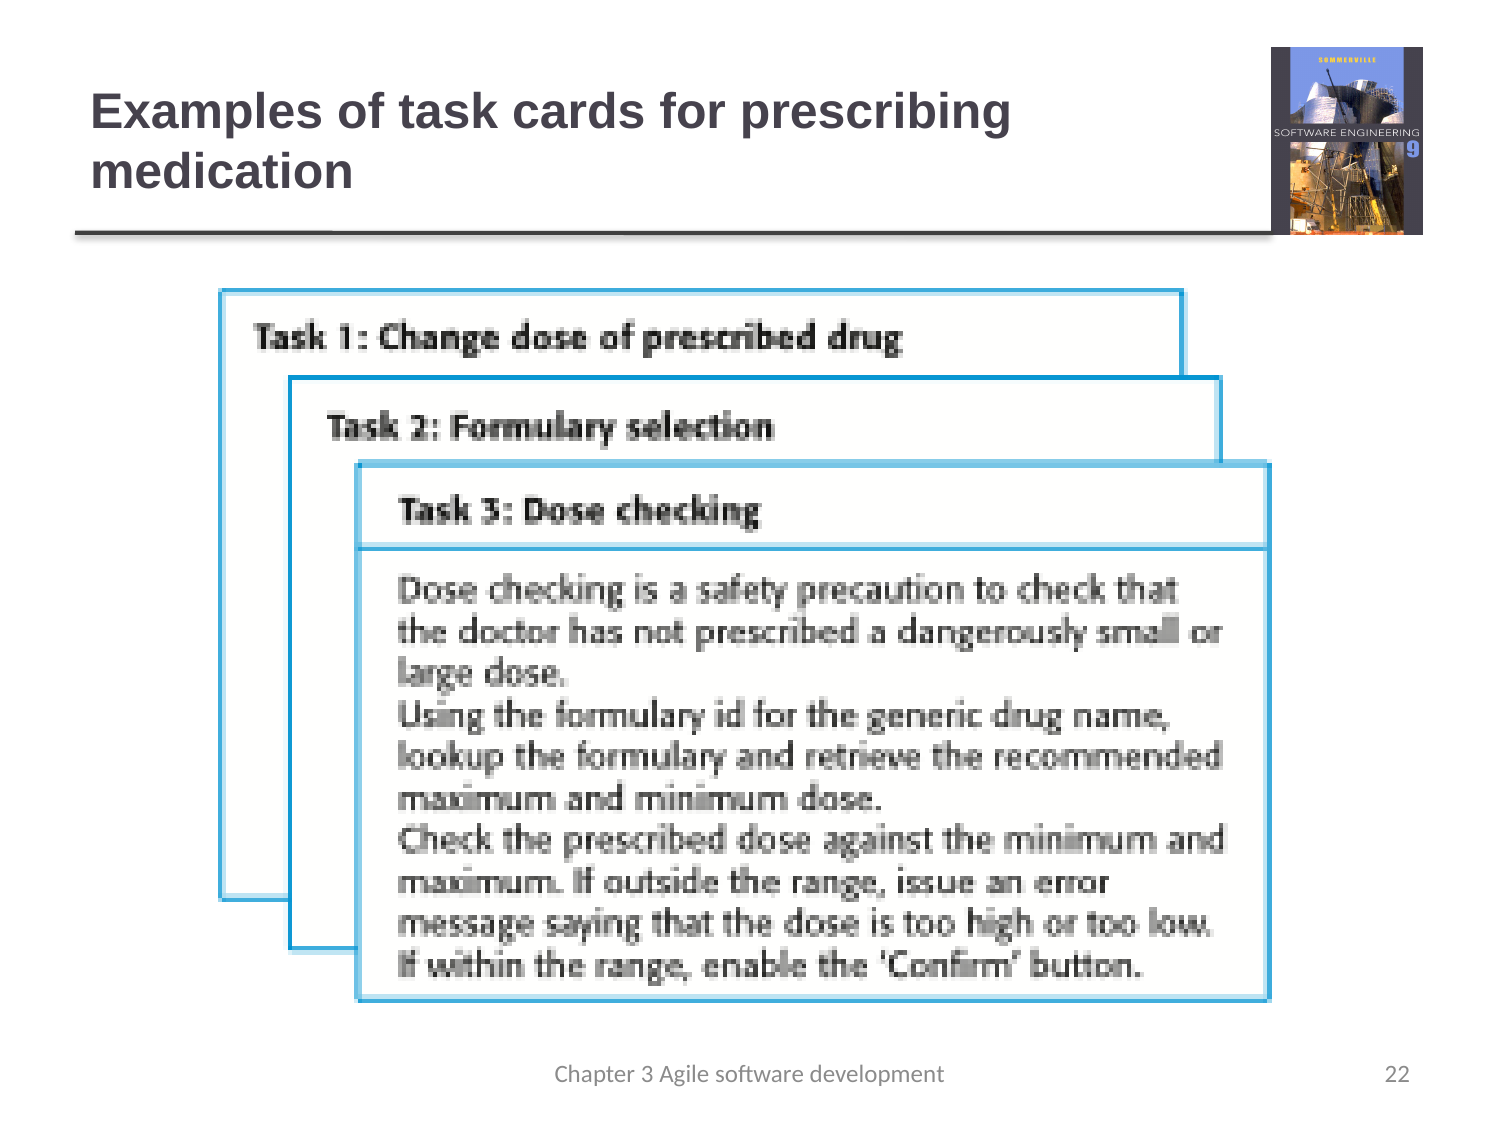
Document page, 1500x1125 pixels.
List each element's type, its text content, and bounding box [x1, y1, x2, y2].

footer Chapter 3 Agile software development [512, 1042, 988, 1103]
picture [1272, 47, 1423, 235]
title Examples of task cards for prescribing medication [74, 44, 1272, 233]
picture [218, 288, 1272, 1031]
slide_number 22 [1074, 1042, 1425, 1103]
